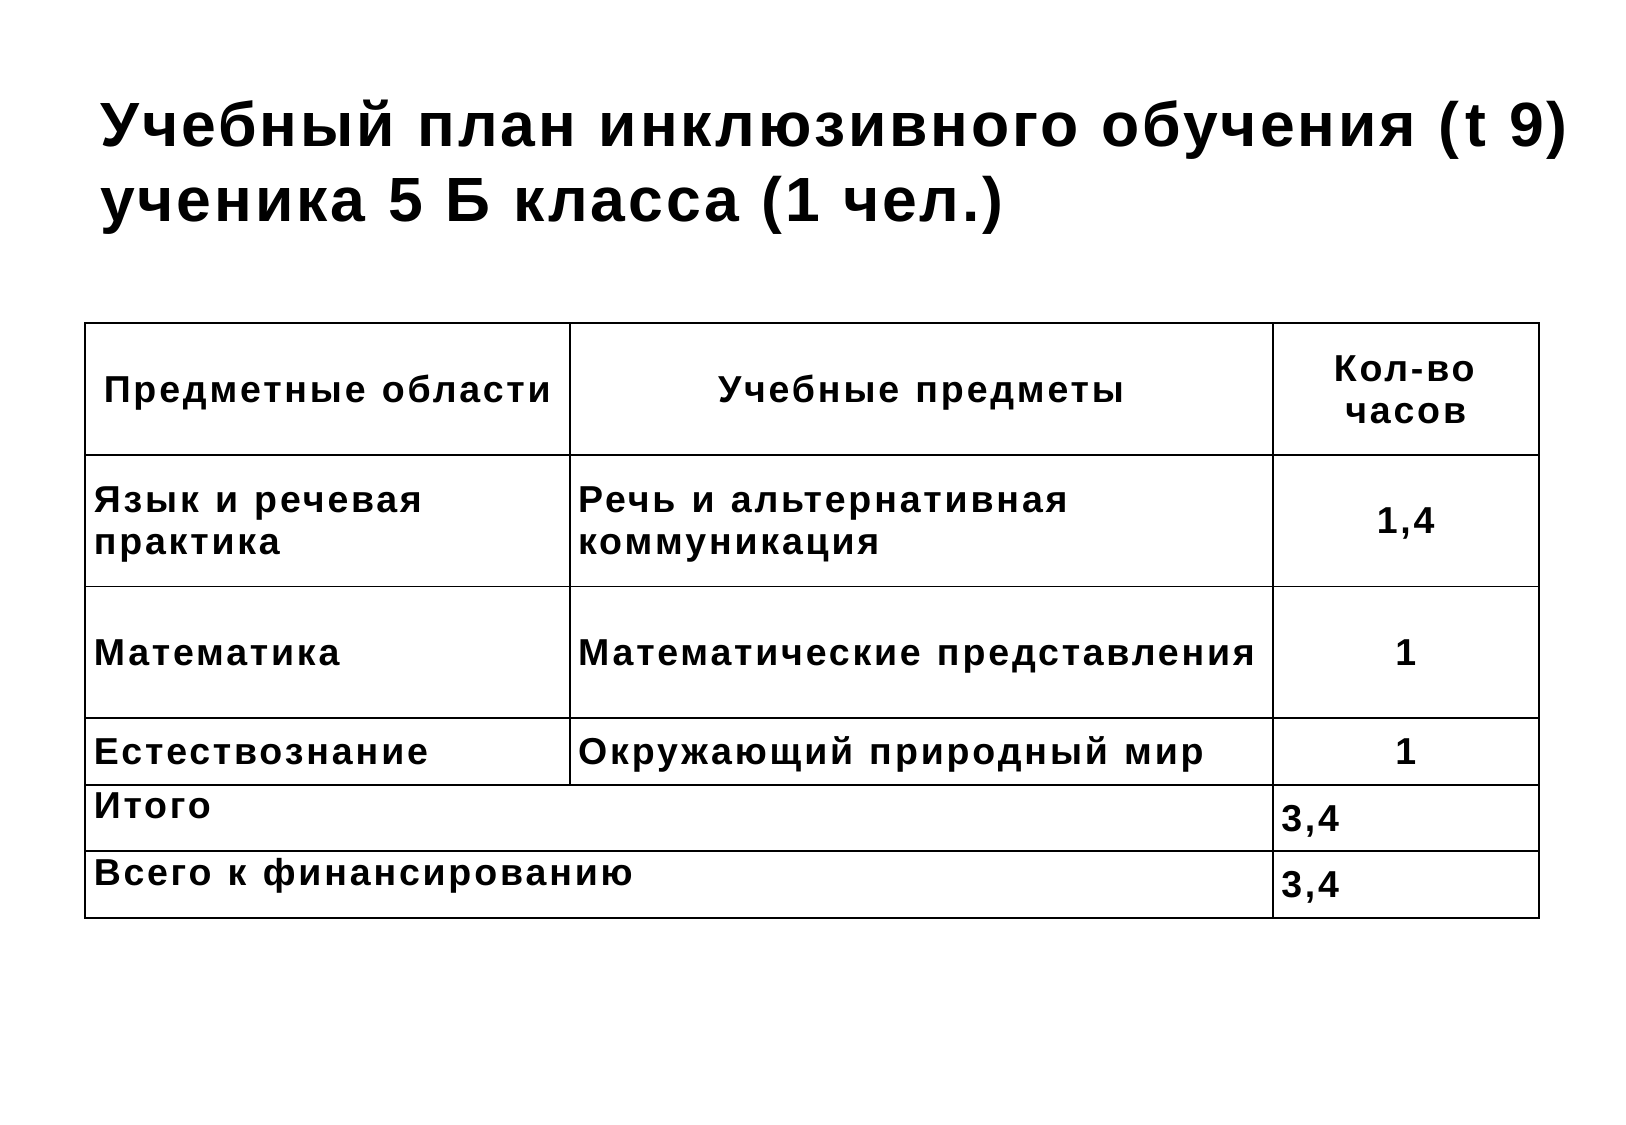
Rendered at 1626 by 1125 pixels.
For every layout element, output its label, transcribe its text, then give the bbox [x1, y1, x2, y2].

table_cell Всего к финансированию [86, 852, 1272, 917]
table_cell Язык и речевая практика [86, 456, 569, 586]
table_cell 3,4 [1274, 852, 1538, 917]
table_cell Естествознание [86, 719, 569, 784]
table_header Учебные предметы [571, 324, 1272, 454]
table_header Кол-во часов [1274, 324, 1538, 454]
table_cell Математические представления [571, 587, 1272, 717]
table_cell 1 [1274, 587, 1538, 717]
table_cell Итого [86, 786, 1272, 850]
table_cell 1,4 [1274, 456, 1538, 586]
table_cell Речь и альтернативная коммуникация [571, 456, 1272, 586]
title Учебный план инклюзивного обучения (t 9) ученика 5 Б класса (1 чел.) [85, 75, 1612, 244]
table_cell 3,4 [1274, 786, 1538, 850]
table_cell 1 [1274, 719, 1538, 784]
table_header Предметные области [86, 324, 569, 454]
table_cell Математика [86, 587, 569, 717]
table_cell Окружающий природный мир [571, 719, 1272, 784]
